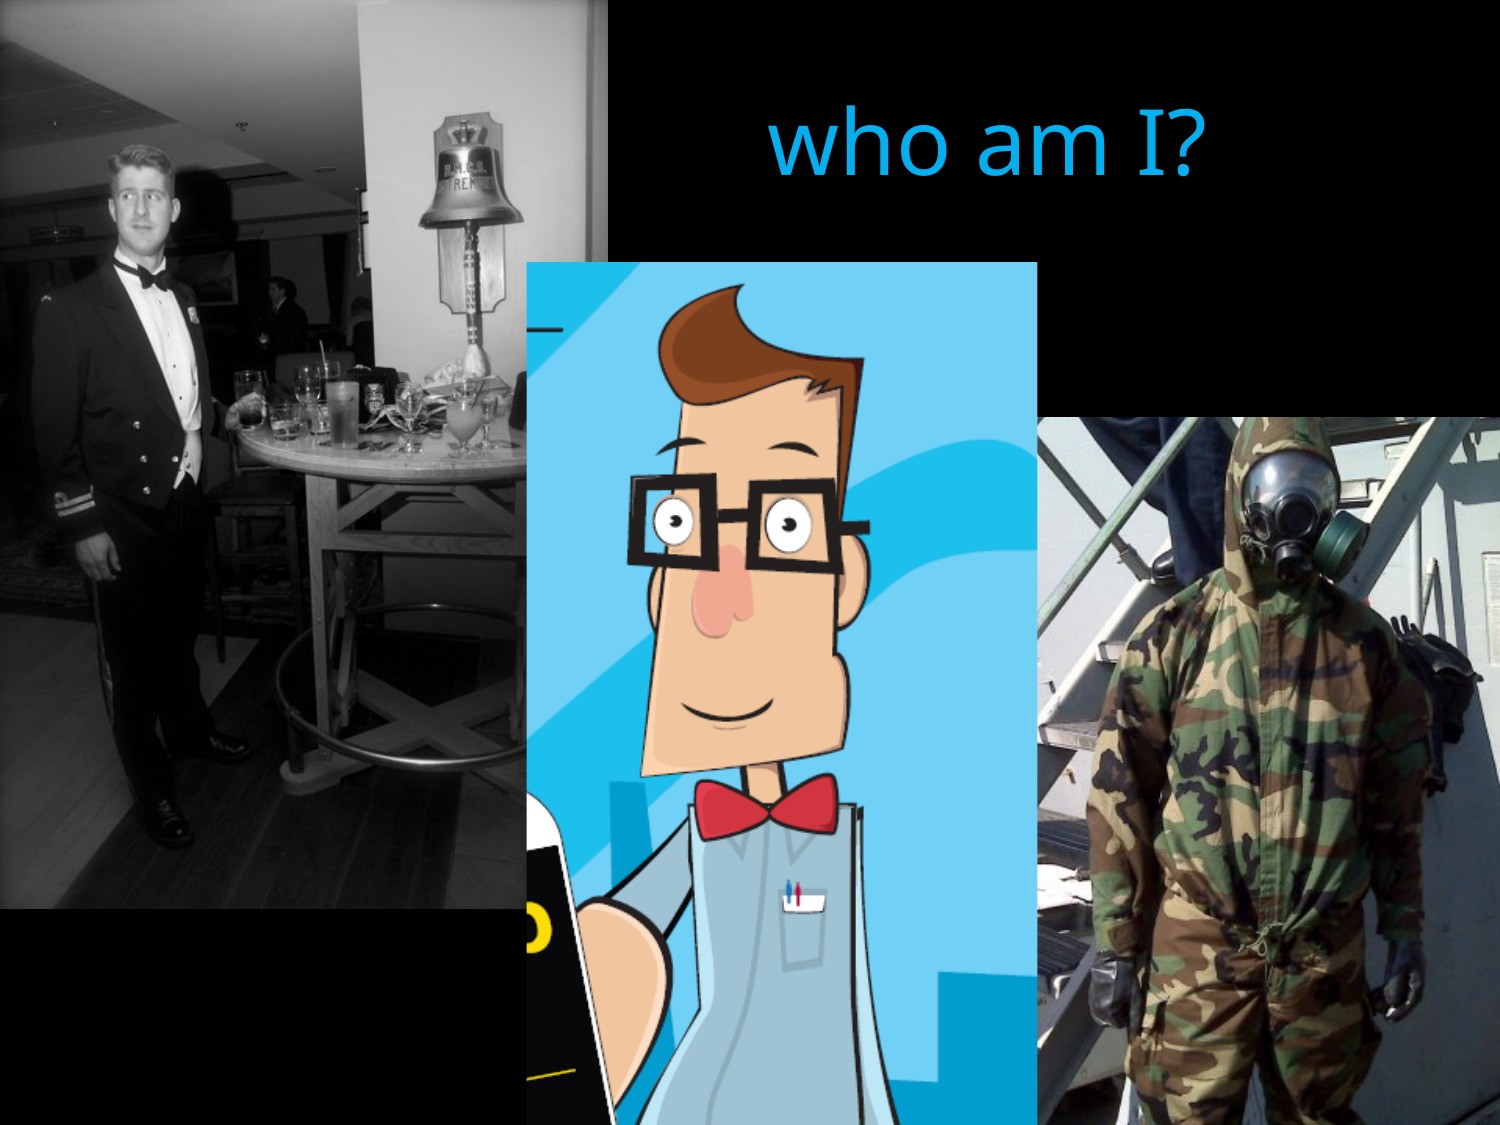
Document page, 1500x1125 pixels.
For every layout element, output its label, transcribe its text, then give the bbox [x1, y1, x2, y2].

picture [0, 0, 1500, 1125]
title who am I? [612, 45, 1500, 233]
